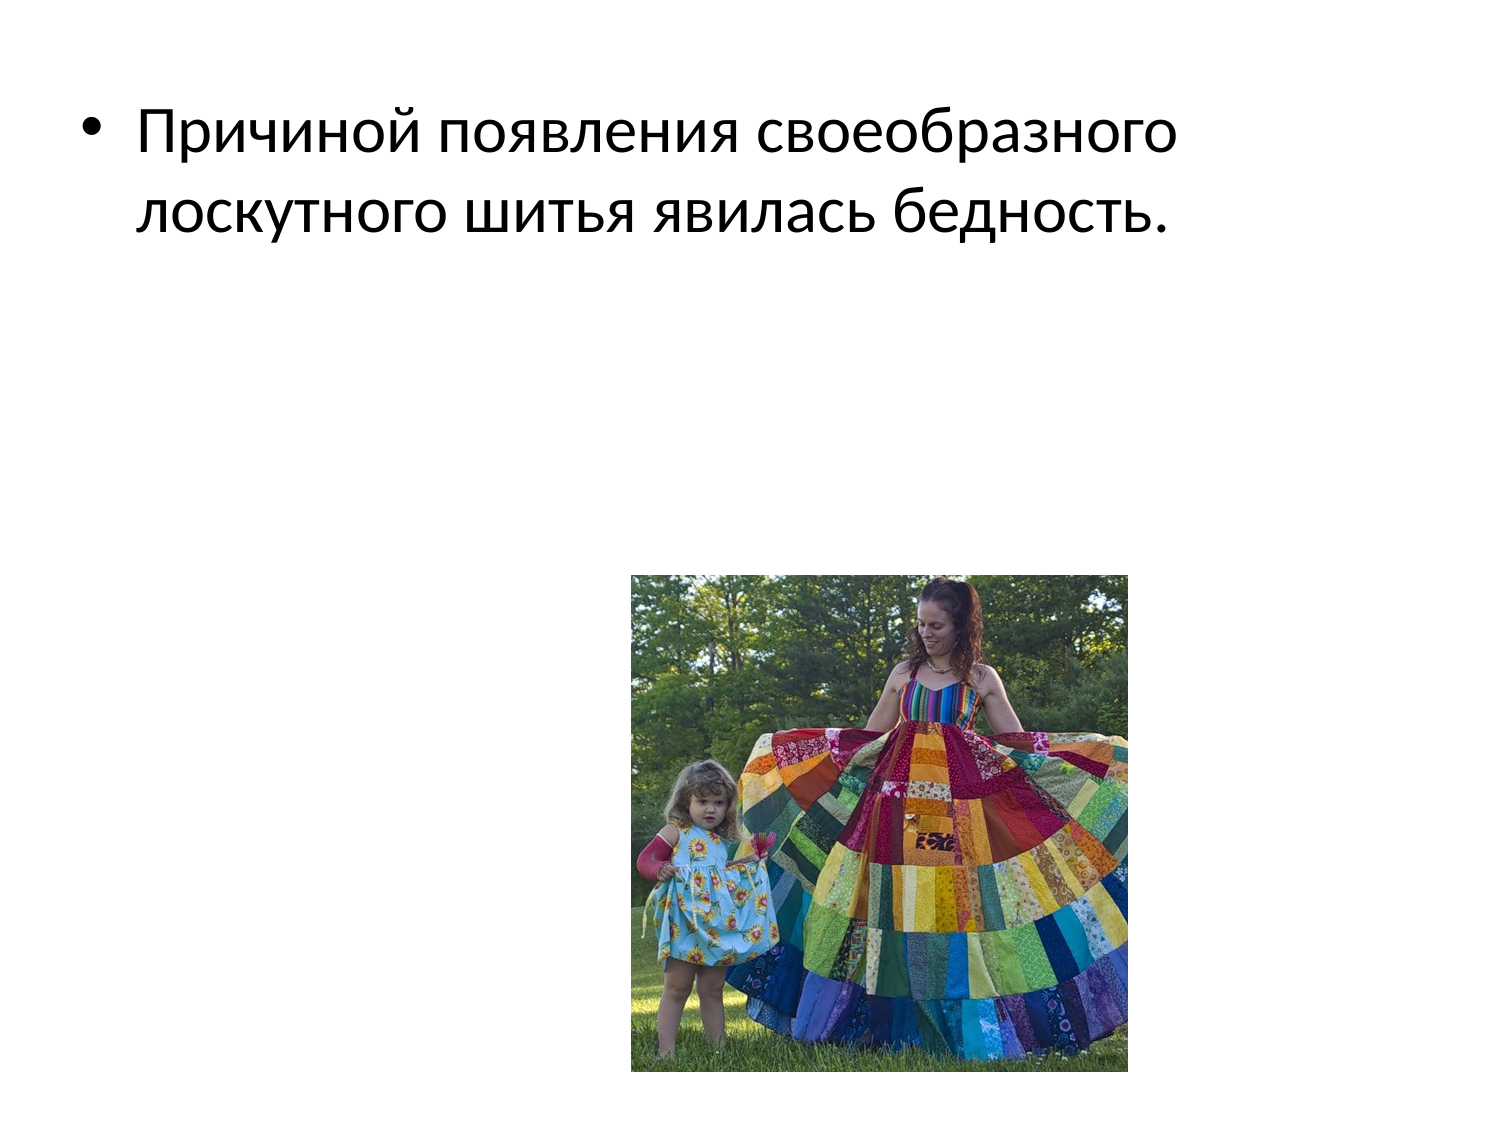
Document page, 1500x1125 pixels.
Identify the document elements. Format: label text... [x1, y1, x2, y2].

picture [631, 575, 1129, 1073]
list Причиной появления своеобразного лоскутного шитья явилась бедность. [64, 78, 1415, 821]
